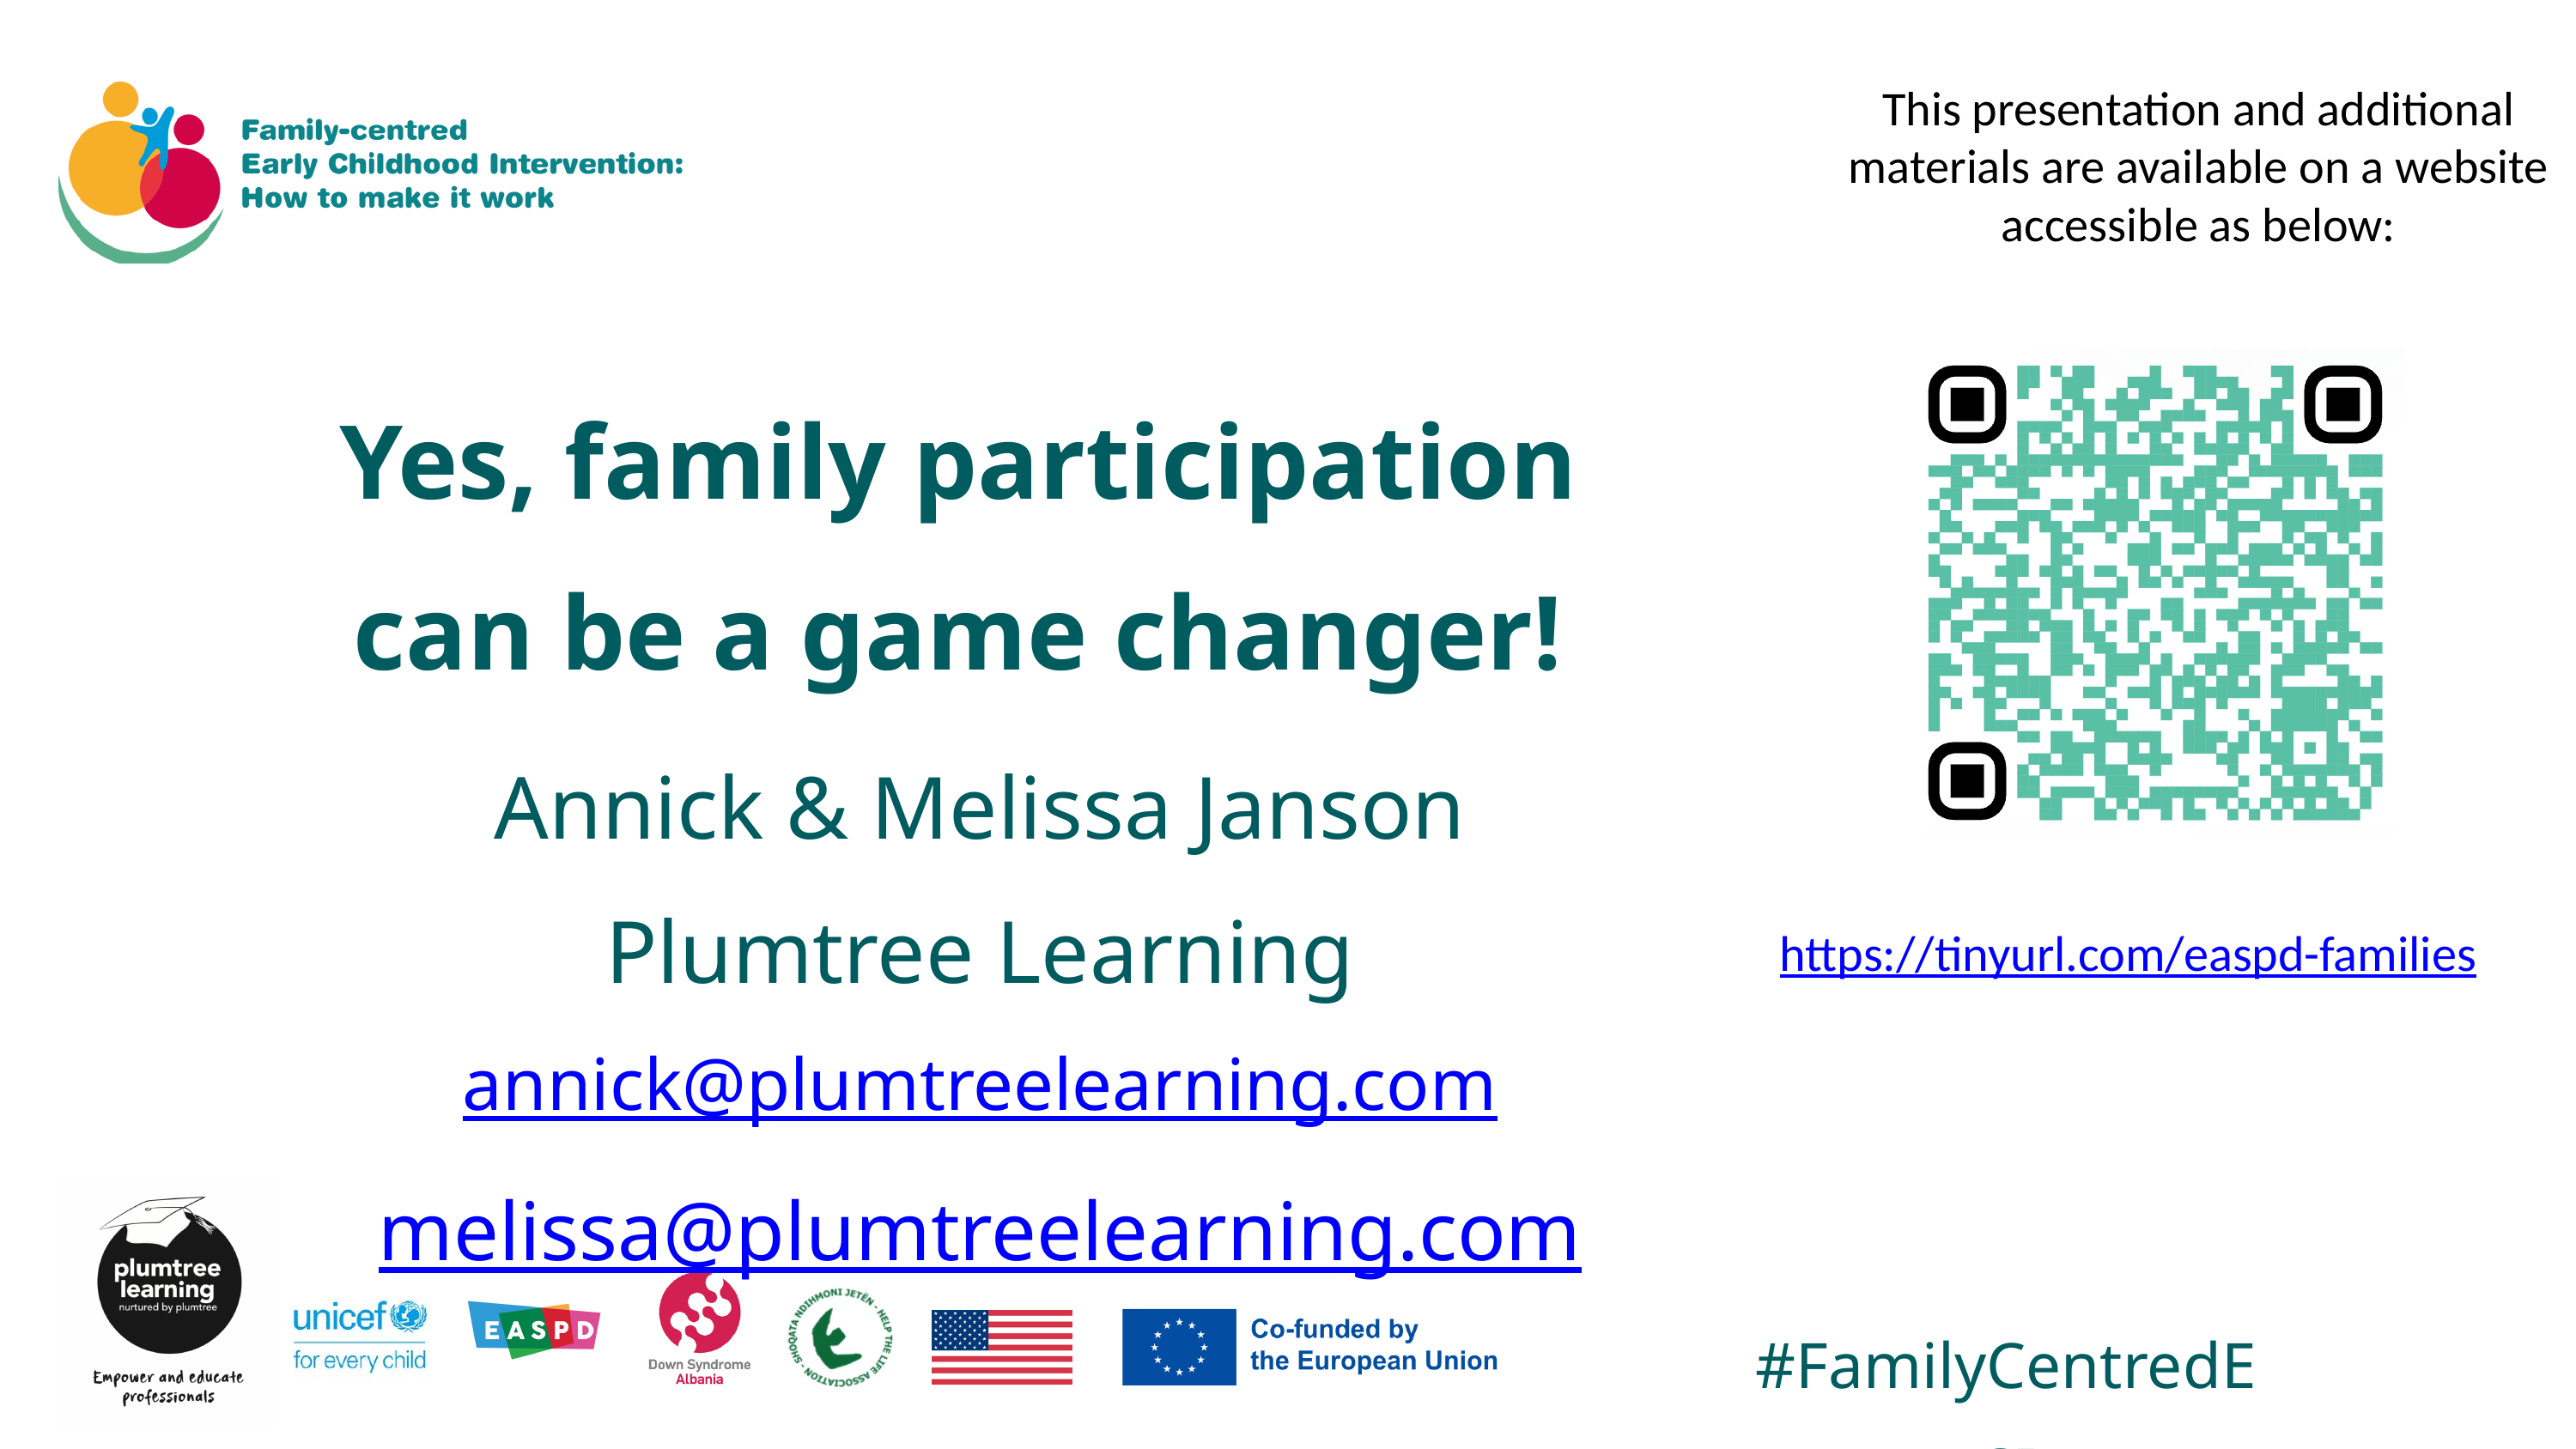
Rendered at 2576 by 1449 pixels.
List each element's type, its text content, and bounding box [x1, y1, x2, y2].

picture [58, 66, 727, 264]
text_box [281, 1260, 1518, 1408]
picture [1906, 349, 2404, 833]
text_box This presentation and additional materials are available on a website accessible as below: [1780, 64, 2576, 264]
text_box Yes, family participation can be a game changer! [170, 349, 1747, 690]
text_box #FamilyCentredECI [1736, 1295, 2275, 1449]
text_box Annick & Melissa Janson Plumtree Learning annick@plumtreelearning.com melissa@plumtreelearning.com [234, 712, 1727, 1426]
text_box https://tinyurl.com/easpd-families [1766, 908, 2544, 995]
picture [58, 1176, 275, 1428]
